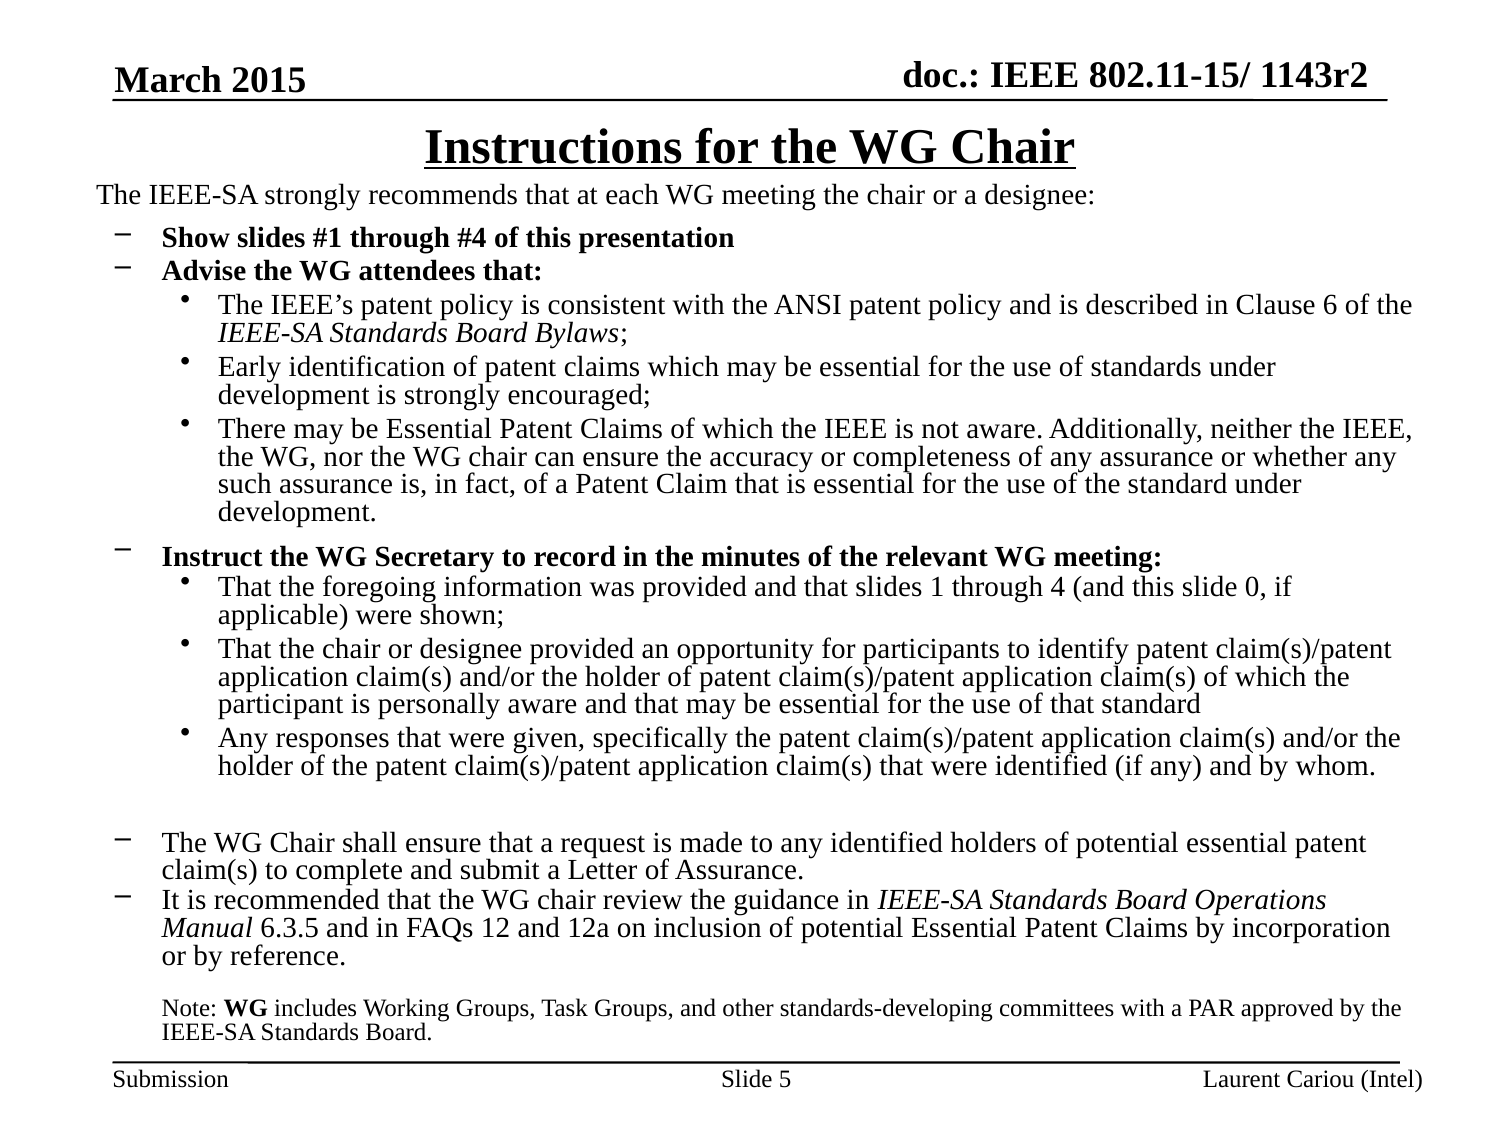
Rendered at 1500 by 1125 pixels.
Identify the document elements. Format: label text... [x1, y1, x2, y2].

text_box Laurent Cariou (Intel) [1202, 1062, 1424, 1093]
slide_number Slide 5 [712, 1061, 800, 1093]
list The IEEE-SA strongly recommends that at each WG meeting the chair or a designee: Show slides #1 through #4 of this presentation Advise the WG attendees that: The IEEE’s patent policy is consistent with the ANSI patent policy and is described in Clause 6 of the IEEE-SA Standards Board Bylaws; Early identification of patent claims which may be essential for the use of standards under development is strongly encouraged; There may be Essential Patent Claims of which the IEEE is not aware. Additionally, neither the IEEE, the WG, nor the WG chair can ensure the accuracy or completeness of any assurance or whether any such assurance is, in fact, of a Patent Claim that is essential for the use of the standard under development. Instruct the WG Secretary to record in the minutes of the relevant WG meeting: That the foregoing information was provided and that slides 1 through 4 (and this slide 0, if applicable) were shown; That the chair or designee provided an opportunity for participants to identify patent claim(s)/patent application claim(s) and/or the holder of patent claim(s)/patent application claim(s) of which the participant is personally aware and that may be essential for the use of that standard Any responses that were given, specifically the patent claim(s)/patent application claim(s) and/or the holder of the patent claim(s)/patent application claim(s) that were identified (if any) and by whom. The WG Chair shall ensure that a request is made to any identified holders of potential essential patent claim(s) to complete and submit a Letter of Assurance. It is recommended that the WG chair review the guidance in IEEE-SA Standards Board Operations Manual 6.3.5 and in FAQs 12 and 12a on inclusion of potential Essential Patent Claims by incorporation or by reference. Note: WG includes Working Groups, Task Groups, and other standards-developing committees with a PAR approved by the IEEE-SA Standards Board. [24, 174, 1438, 975]
title Instructions for the WG Chair [112, 112, 1388, 174]
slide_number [114, 54, 309, 101]
